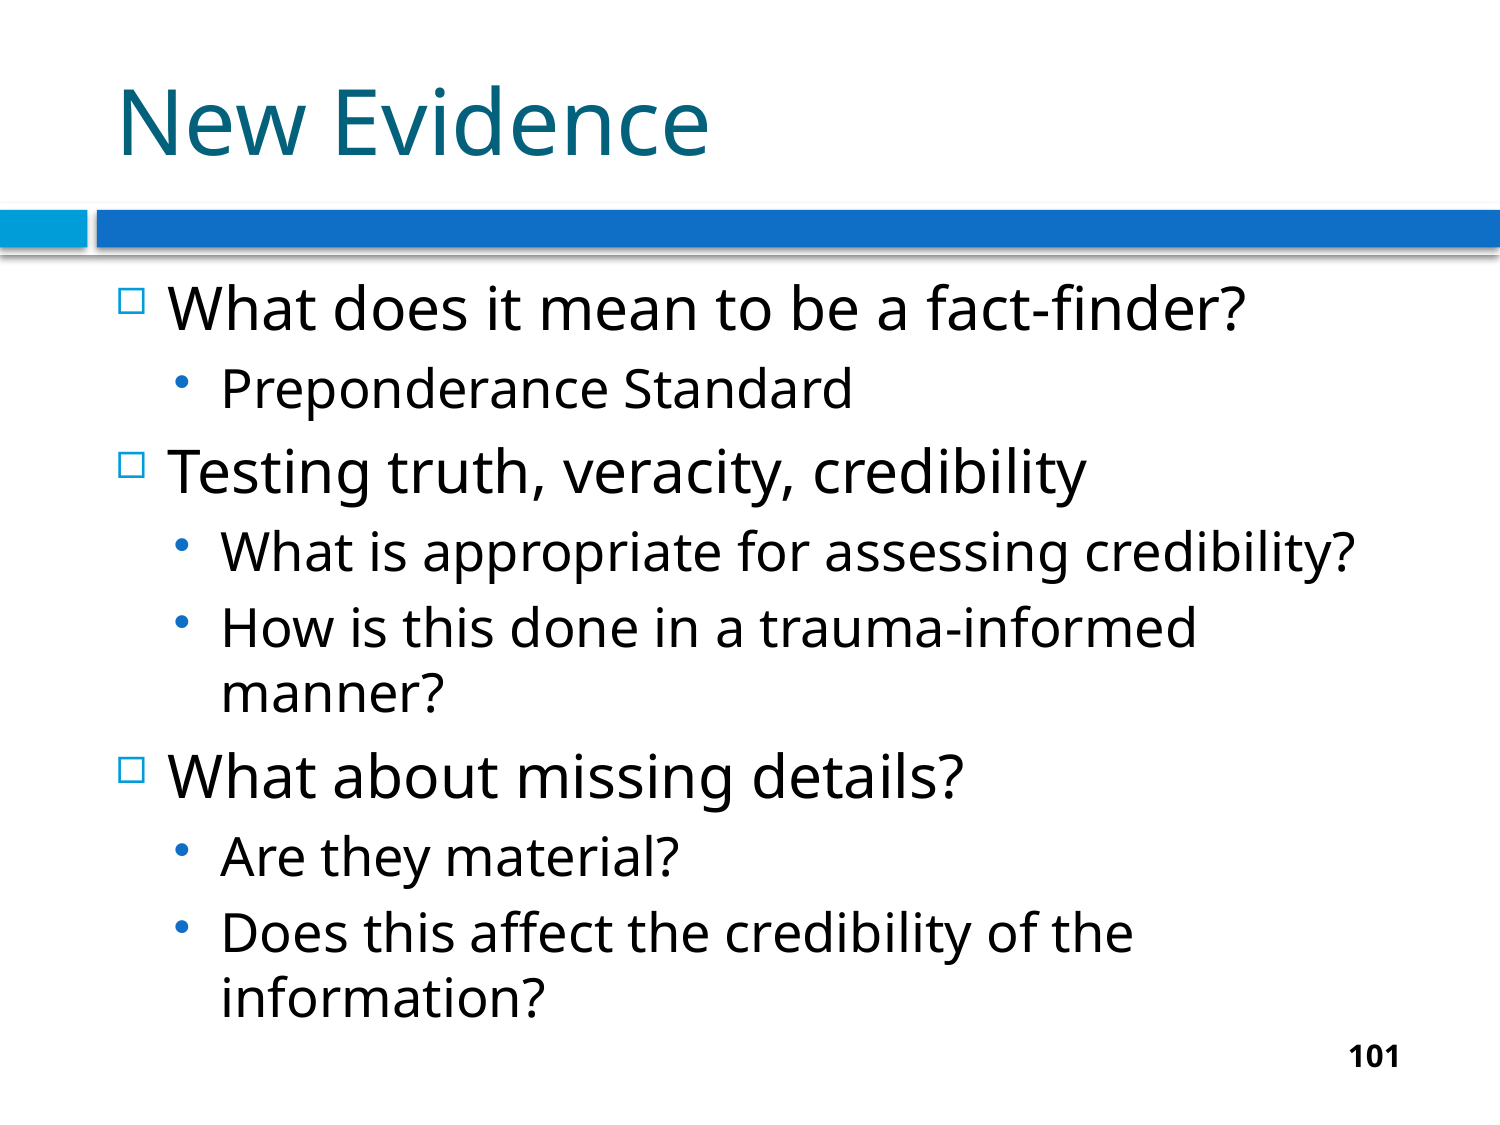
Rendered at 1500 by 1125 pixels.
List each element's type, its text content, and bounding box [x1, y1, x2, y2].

slide_number 101 [1312, 1025, 1438, 1091]
title New Evidence [100, 37, 1439, 201]
list What does it mean to be a fact-finder? Preponderance Standard Testing truth, veracity, credibility What is appropriate for assessing credibility? How is this done in a trauma-informed manner? What about missing details? Are they material? Does this affect the credibility of the information? [100, 262, 1439, 1001]
